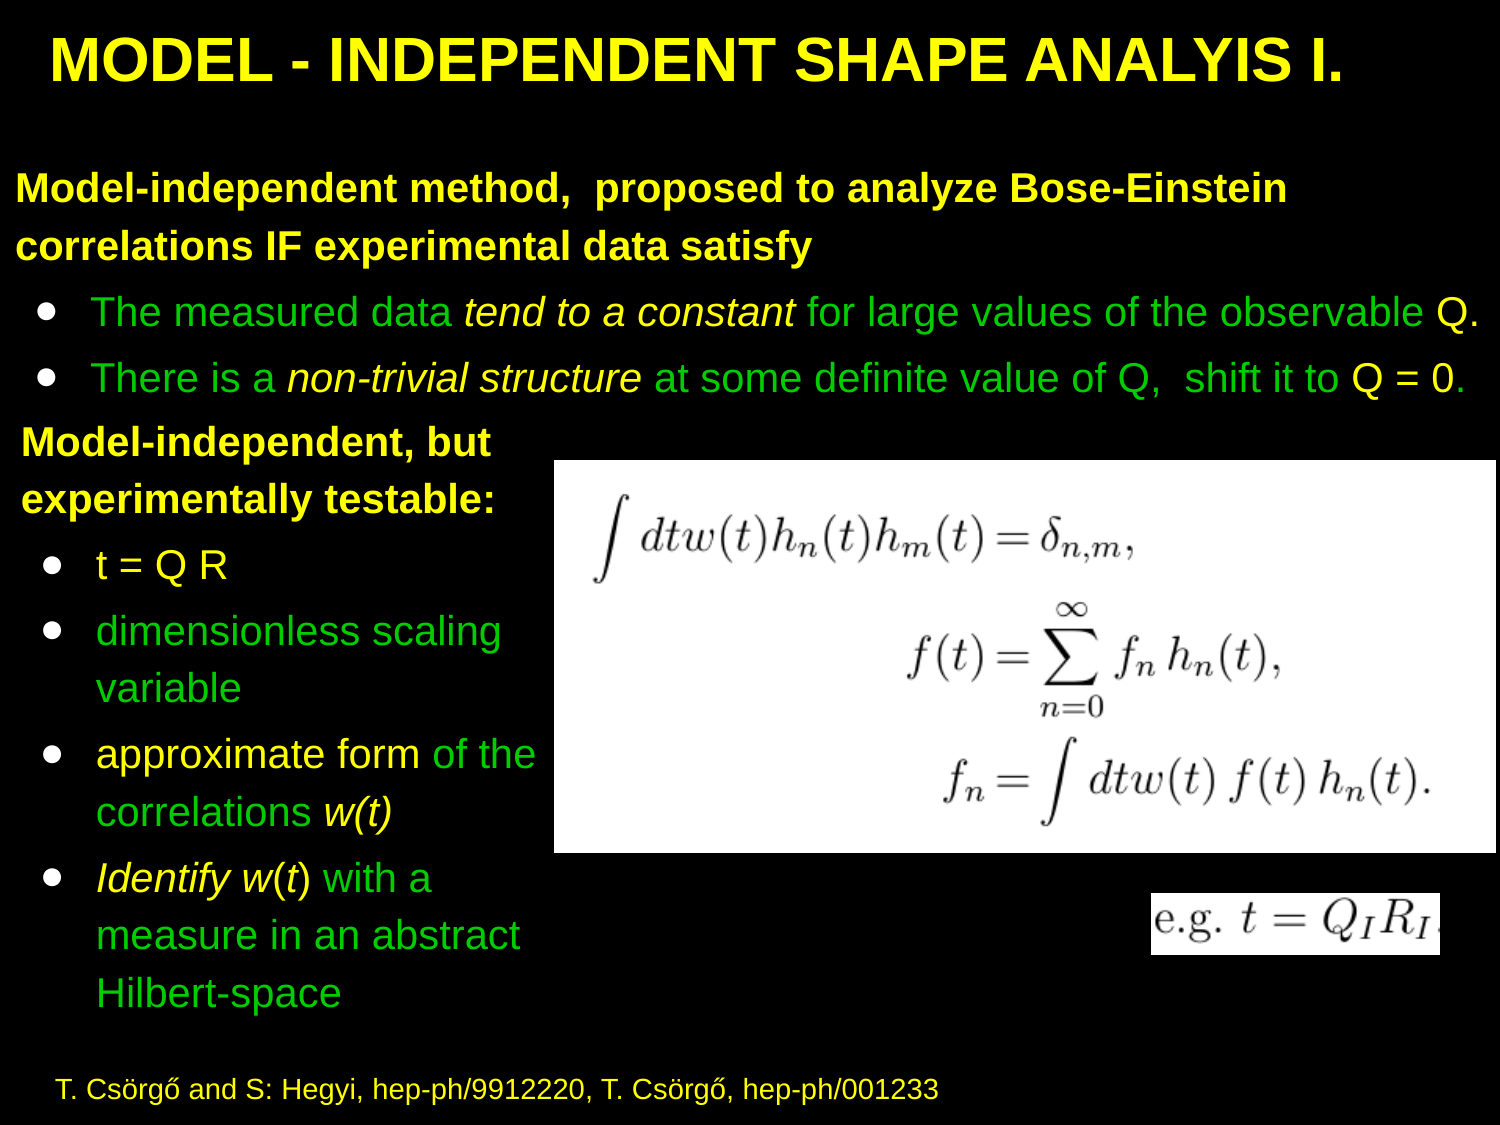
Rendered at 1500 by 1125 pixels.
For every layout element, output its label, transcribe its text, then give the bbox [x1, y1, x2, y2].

picture [1151, 892, 1440, 955]
picture [554, 459, 1496, 853]
text_box T. Csörgő and S: Hegyi, hep-ph/9912220, T. Csörgő, hep-ph/001233 [40, 1062, 1010, 1122]
text_box Model-independent method, proposed to analyze Bose-Einstein correlations IF experimental data satisfy The measured data tend to a constant for large values of the observable Q. There is a non-trivial structure at some definite value of Q, shift it to Q = 0. [0, 89, 1500, 465]
text_box Model-independent, but experimentally testable: t = Q R dimensionless scaling variable approximate form of the correlations w(t) Identify w(t) with a measure in an abstract Hilbert-space [5, 456, 555, 990]
text_box MODEL - INDEPENDENT SHAPE ANALYIS I. [0, 0, 1500, 89]
